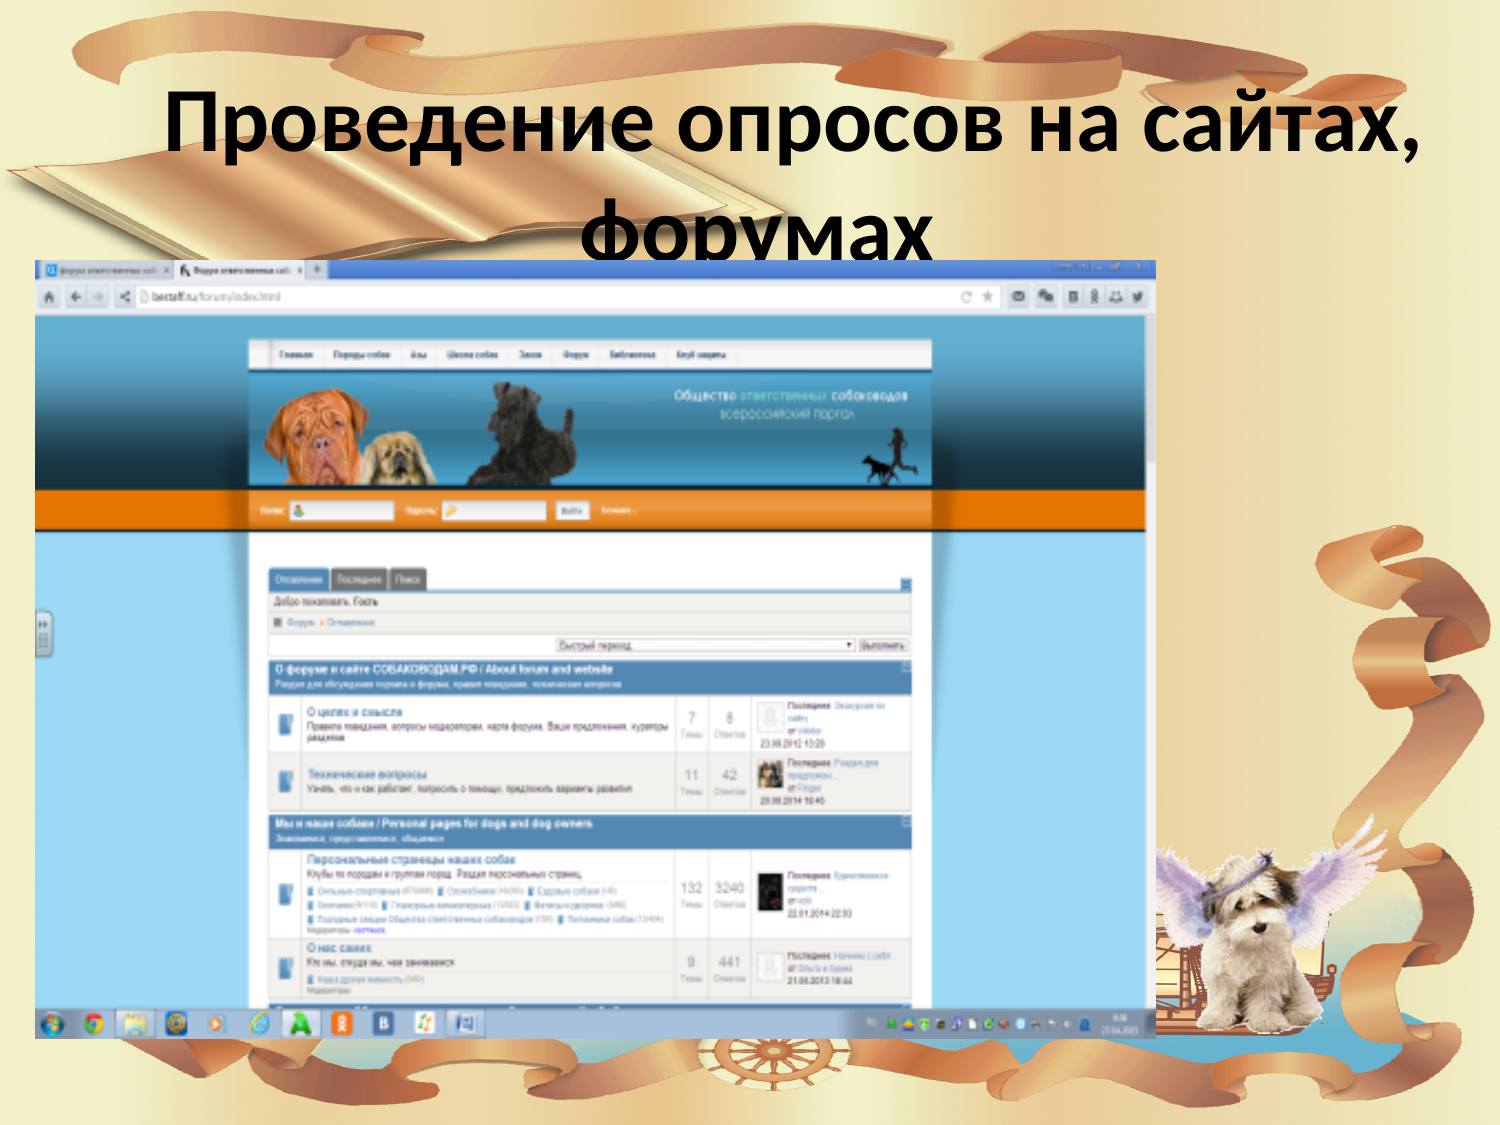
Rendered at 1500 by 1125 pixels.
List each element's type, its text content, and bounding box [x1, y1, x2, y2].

picture [0, 0, 1500, 1125]
text_box Проведение опросов на сайтах, форумах [58, 52, 1456, 288]
